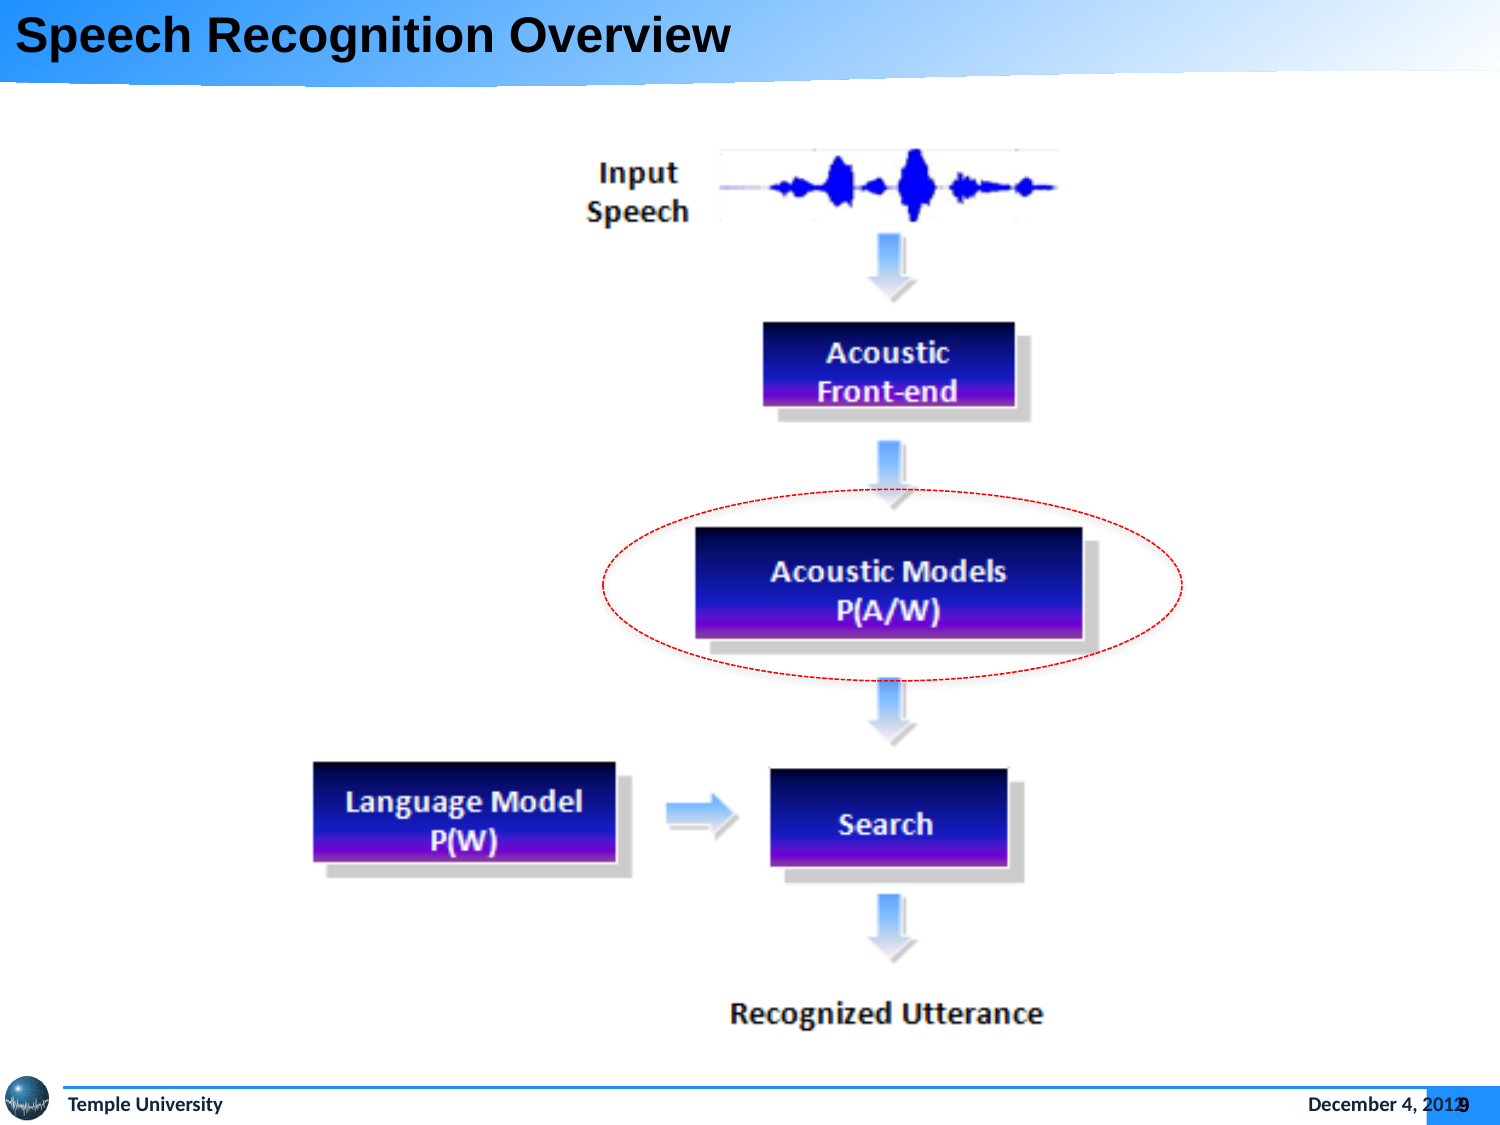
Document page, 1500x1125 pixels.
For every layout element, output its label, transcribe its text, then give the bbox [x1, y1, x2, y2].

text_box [268, 129, 1183, 1045]
title Speech Recognition Overview [0, 0, 1500, 65]
picture [4, 1075, 50, 1121]
